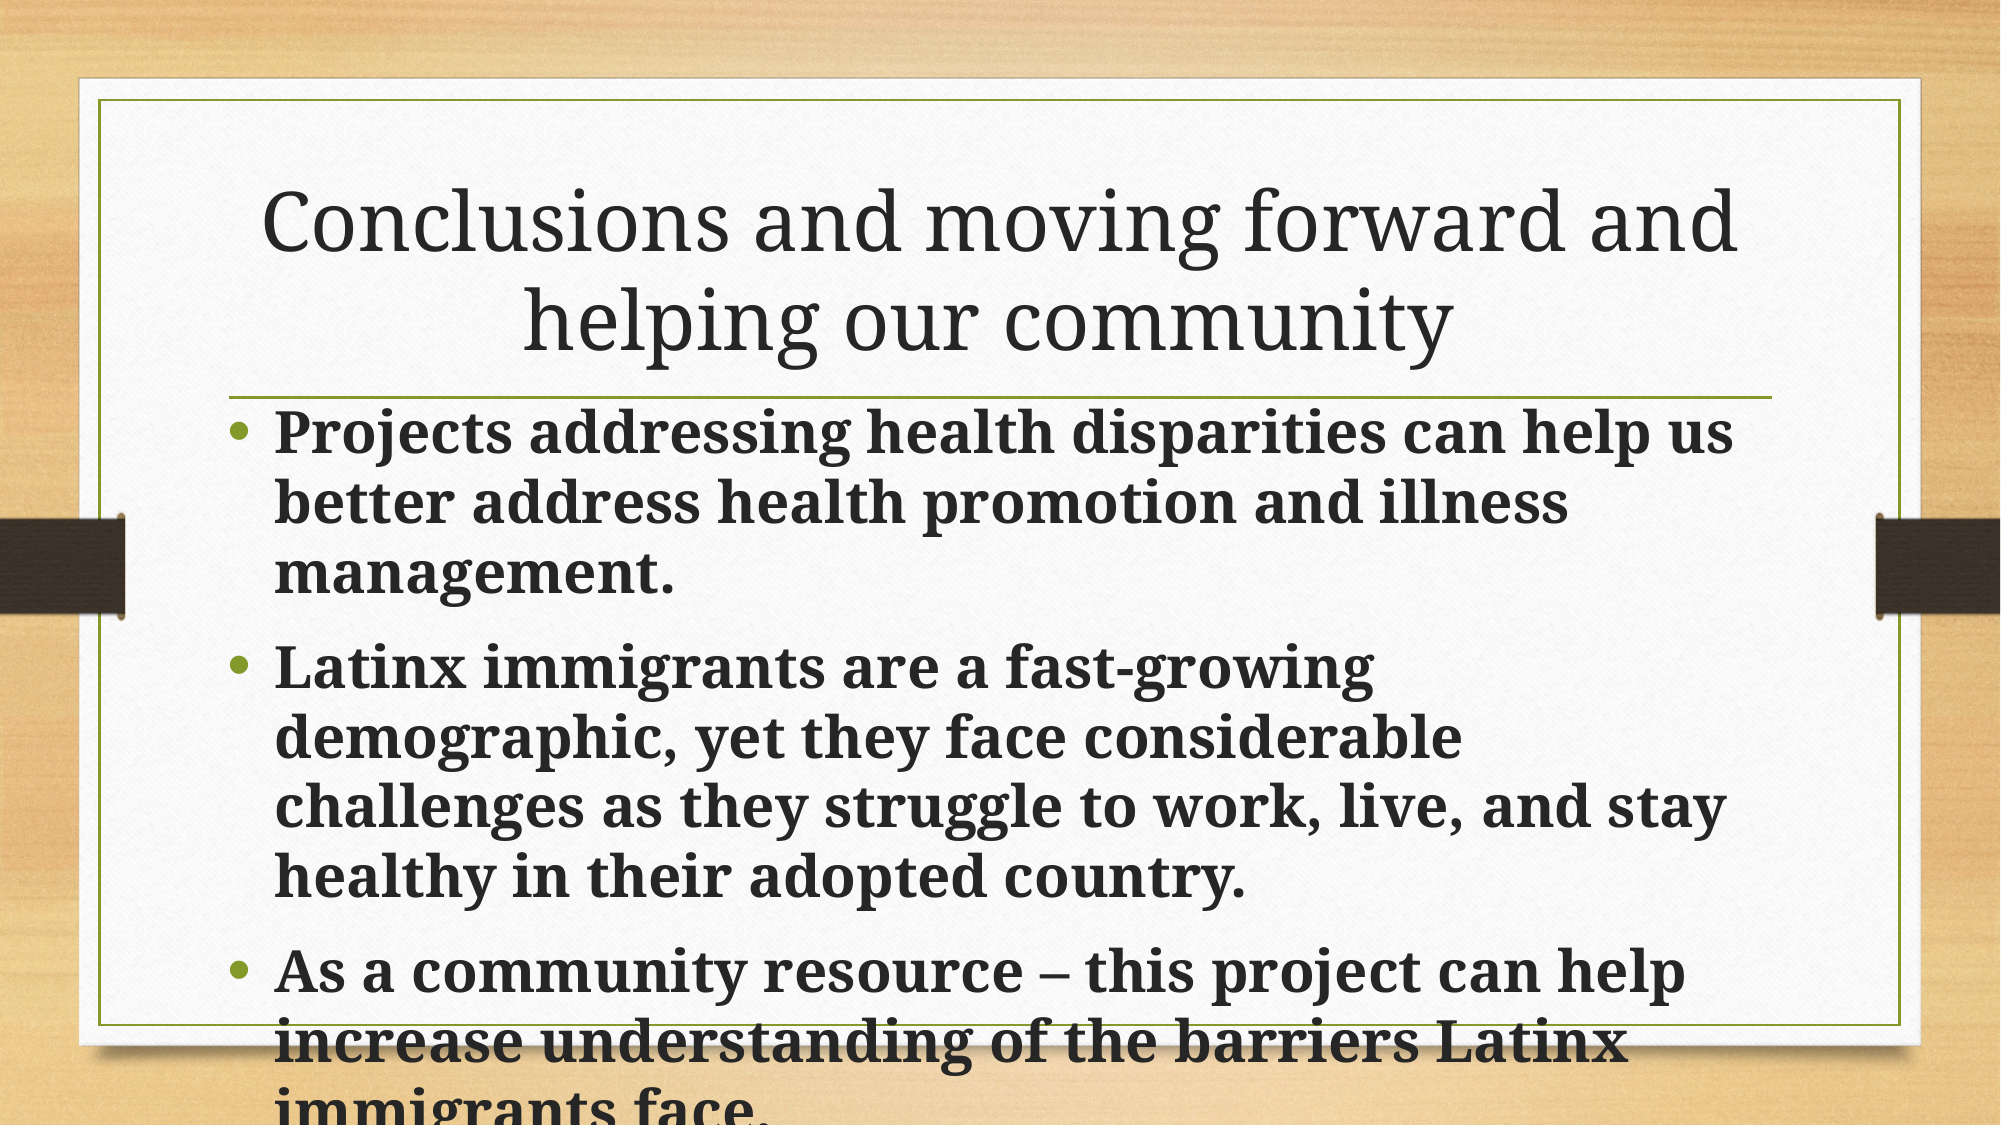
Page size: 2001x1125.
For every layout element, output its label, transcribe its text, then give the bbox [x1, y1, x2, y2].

title Conclusions and moving forward and helping our community [212, 161, 1788, 375]
picture [0, 0, 2001, 1125]
list Projects addressing health disparities can help us better address health promotion and illness management. Latinx immigrants are a fast-growing demographic, yet they face considerable challenges as they struggle to work, live, and stay healthy in their adopted country. As a community resource – this project can help increase understanding of the barriers Latinx immigrants face. [212, 388, 1788, 1015]
